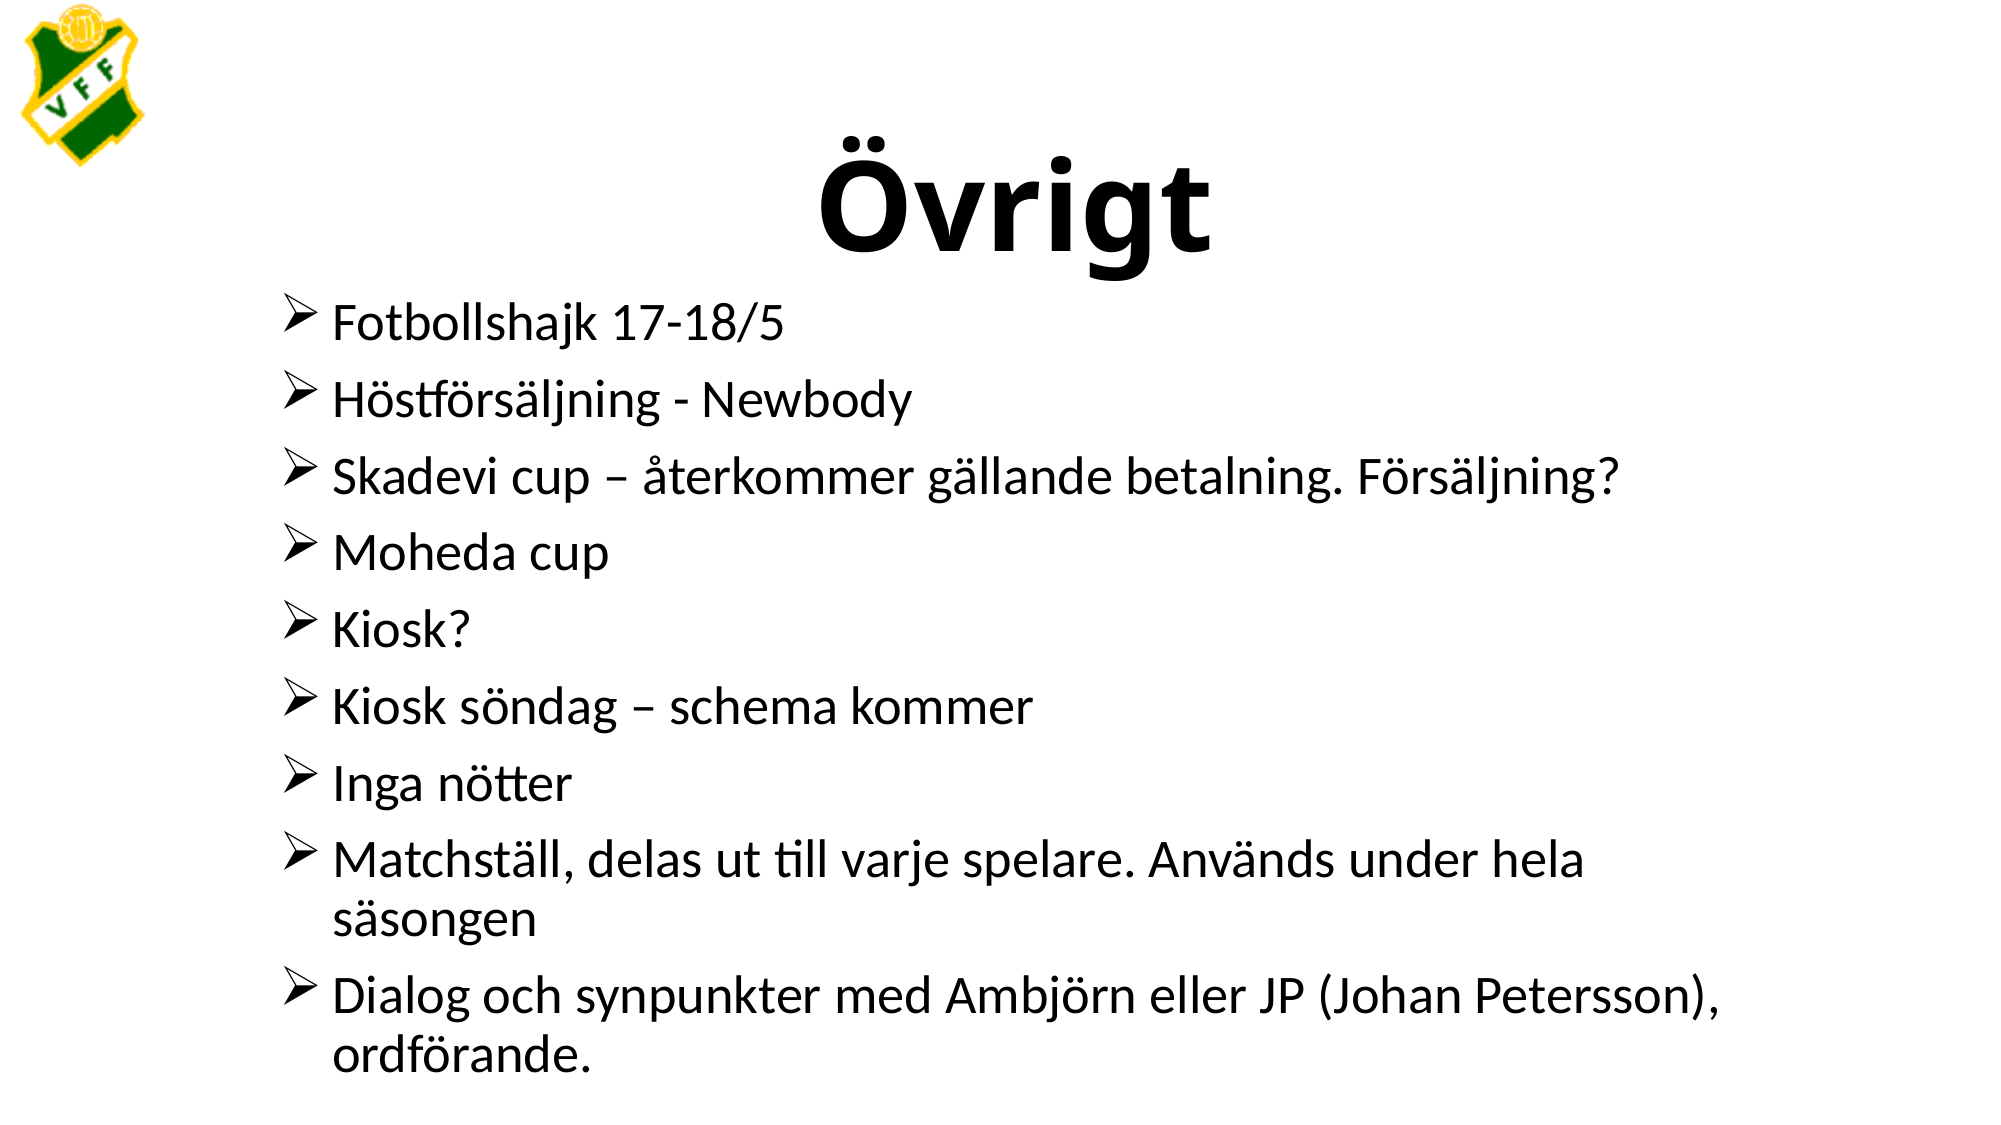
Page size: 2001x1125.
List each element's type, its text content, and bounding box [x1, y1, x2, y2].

subtitle Fotbollshajk 17-18/5 Höstförsäljning - Newbody Skadevi cup – återkommer gällande betalning. Försäljning? Moheda cup Kiosk? Kiosk söndag – schema kommer Inga nötter Matchställ, delas ut till varje spelare. Används under hela säsongen Dialog och synpunkter med Ambjörn eller JP (Johan Petersson), ordförande. [264, 286, 1765, 1093]
picture [14, 1, 152, 185]
title Övrigt [264, 82, 1765, 286]
